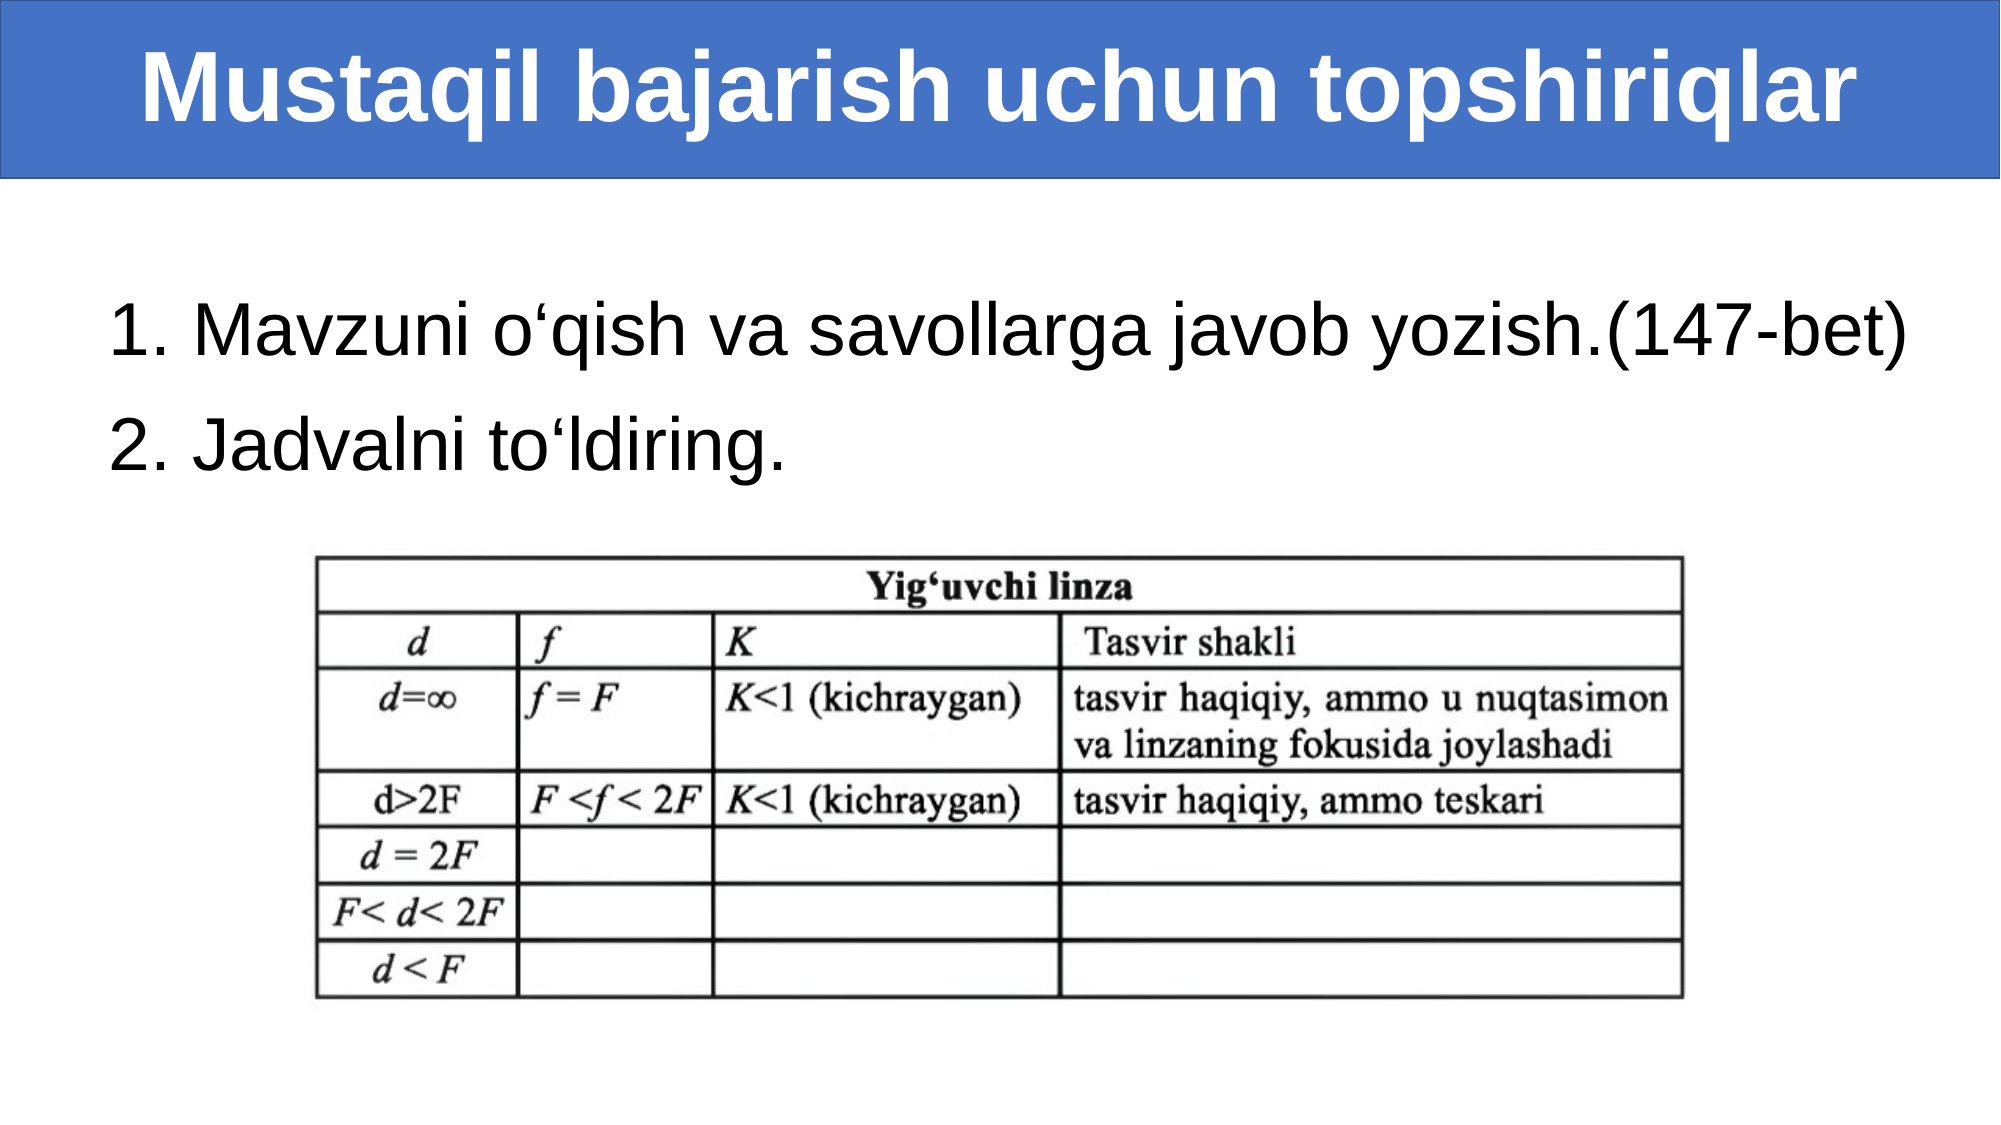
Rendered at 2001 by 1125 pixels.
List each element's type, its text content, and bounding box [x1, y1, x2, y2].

list 1. Mavzuni o‘qish va savollarga javob yozish.(147-bet) 2. Jadvalni to‘ldiring. [35, 272, 1929, 1059]
picture [297, 545, 1703, 1012]
title Mustaqil bajarish uchun topshiriqlar [0, 0, 2000, 179]
